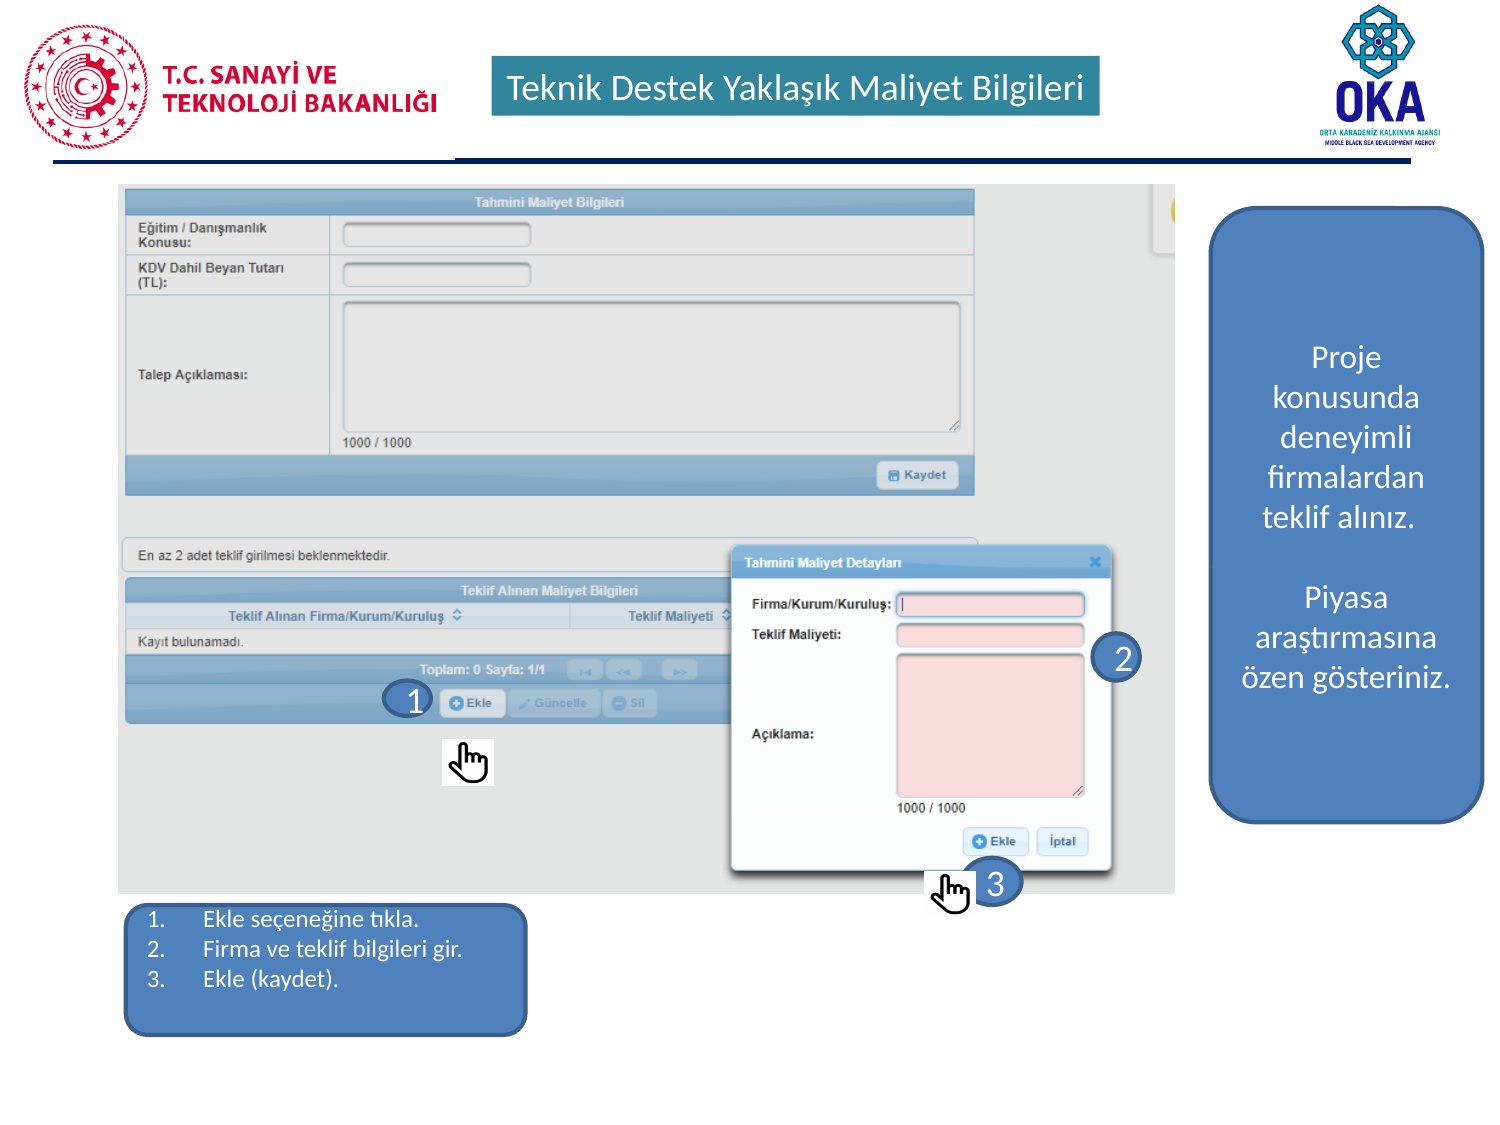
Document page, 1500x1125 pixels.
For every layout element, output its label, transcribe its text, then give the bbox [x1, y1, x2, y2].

text_box Ekle seçeneğine tıkla. Firma ve teklif bilgileri gir. Ekle (kaydet). [123, 902, 528, 1038]
picture [118, 184, 1175, 918]
picture [1304, 1, 1453, 150]
text_box 3 [980, 902, 1011, 908]
text_box Proje konusunda deneyimli firmalardan teklif alınız. Piyasa araştırmasına özen gösteriniz. [1208, 205, 1485, 825]
picture [0, 11, 455, 160]
text_box Teknik Destek Yaklaşık Maliyet Bilgileri [491, 55, 1100, 116]
